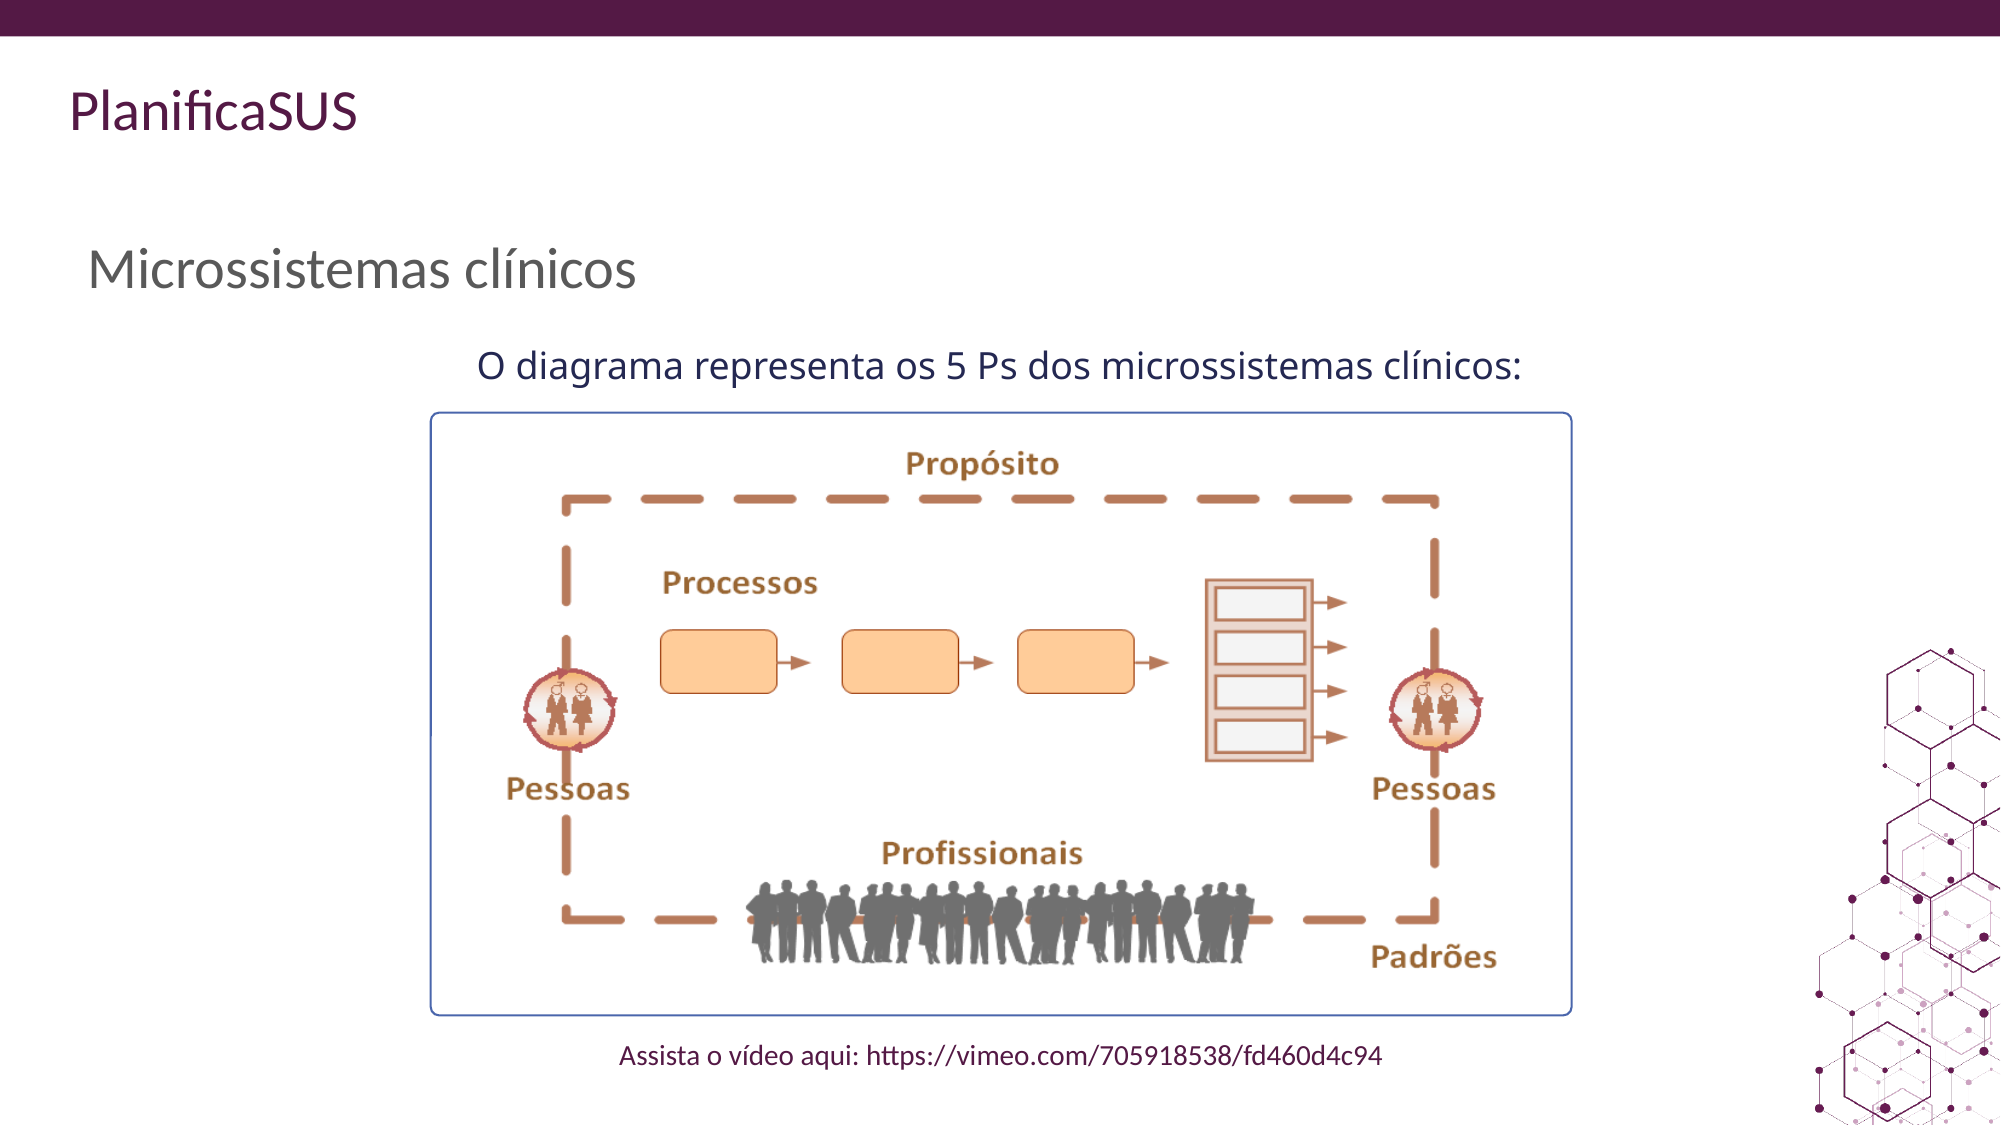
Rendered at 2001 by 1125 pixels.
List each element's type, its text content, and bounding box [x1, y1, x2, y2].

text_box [430, 412, 1572, 1016]
text_box O diagrama representa os 5 Ps dos microssistemas clínicos: [413, 334, 1586, 395]
title Microssistemas clínicos [72, 160, 1722, 379]
picture [1792, 648, 2001, 1125]
list Assista o vídeo aqui: https://vimeo.com/705918538/fd460d4c94 [590, 1032, 1412, 1090]
